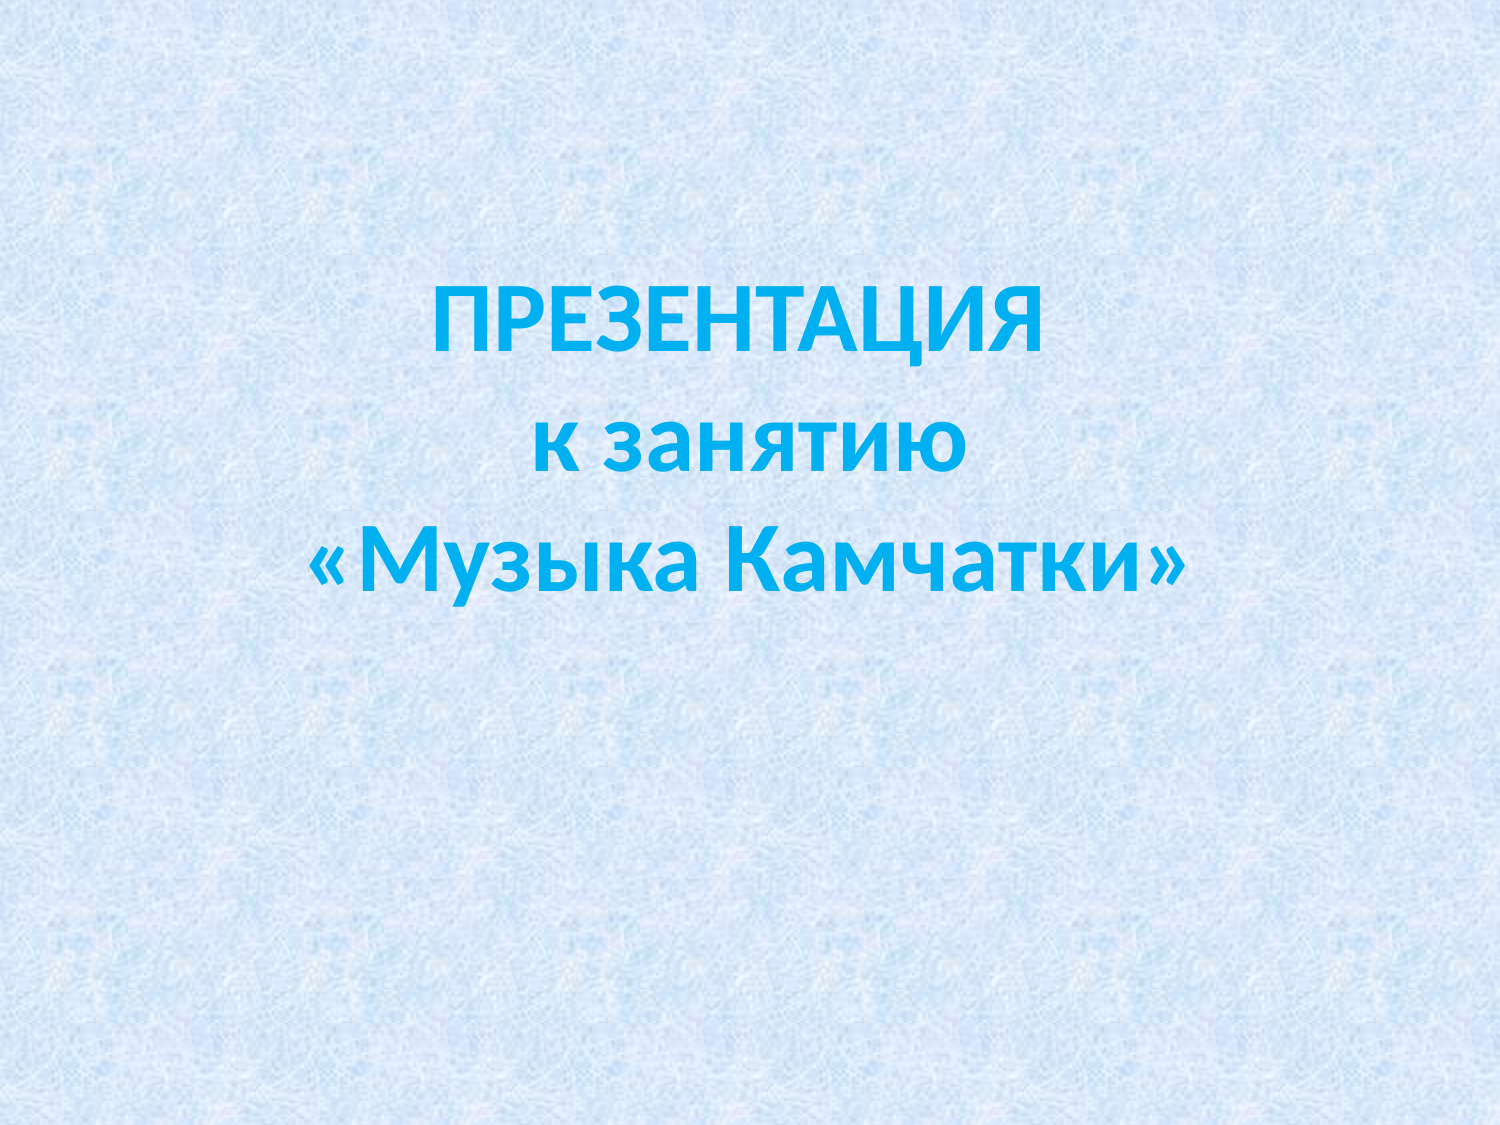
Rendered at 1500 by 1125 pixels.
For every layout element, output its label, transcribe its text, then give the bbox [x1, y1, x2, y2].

picture [0, 0, 1500, 1125]
title ПРЕЗЕНТАЦИЯ к занятию «Музыка Камчатки» [75, 45, 1425, 938]
